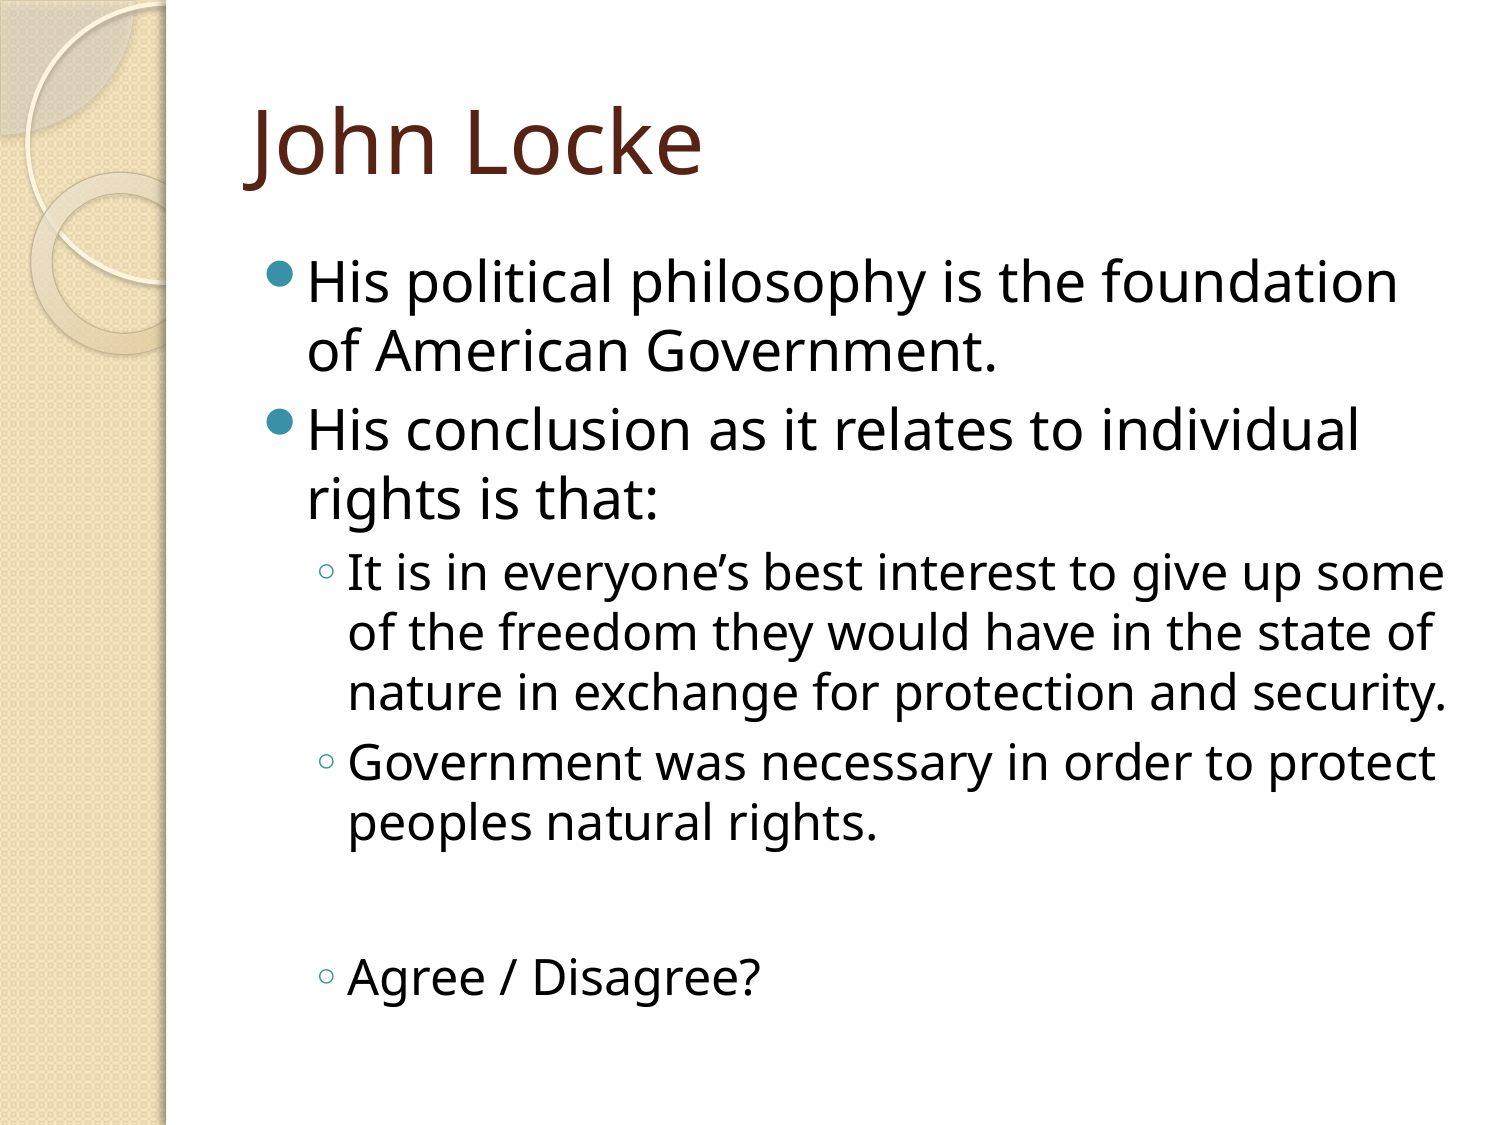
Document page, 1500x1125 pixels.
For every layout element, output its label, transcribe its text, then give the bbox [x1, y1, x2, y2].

list His political philosophy is the foundation of American Government. His conclusion as it relates to individual rights is that: It is in everyone’s best interest to give up some of the freedom they would have in the state of nature in exchange for protection and security. Government was necessary in order to protect peoples natural rights. Agree / Disagree? [235, 237, 1466, 1025]
title John Locke [235, 45, 1466, 233]
